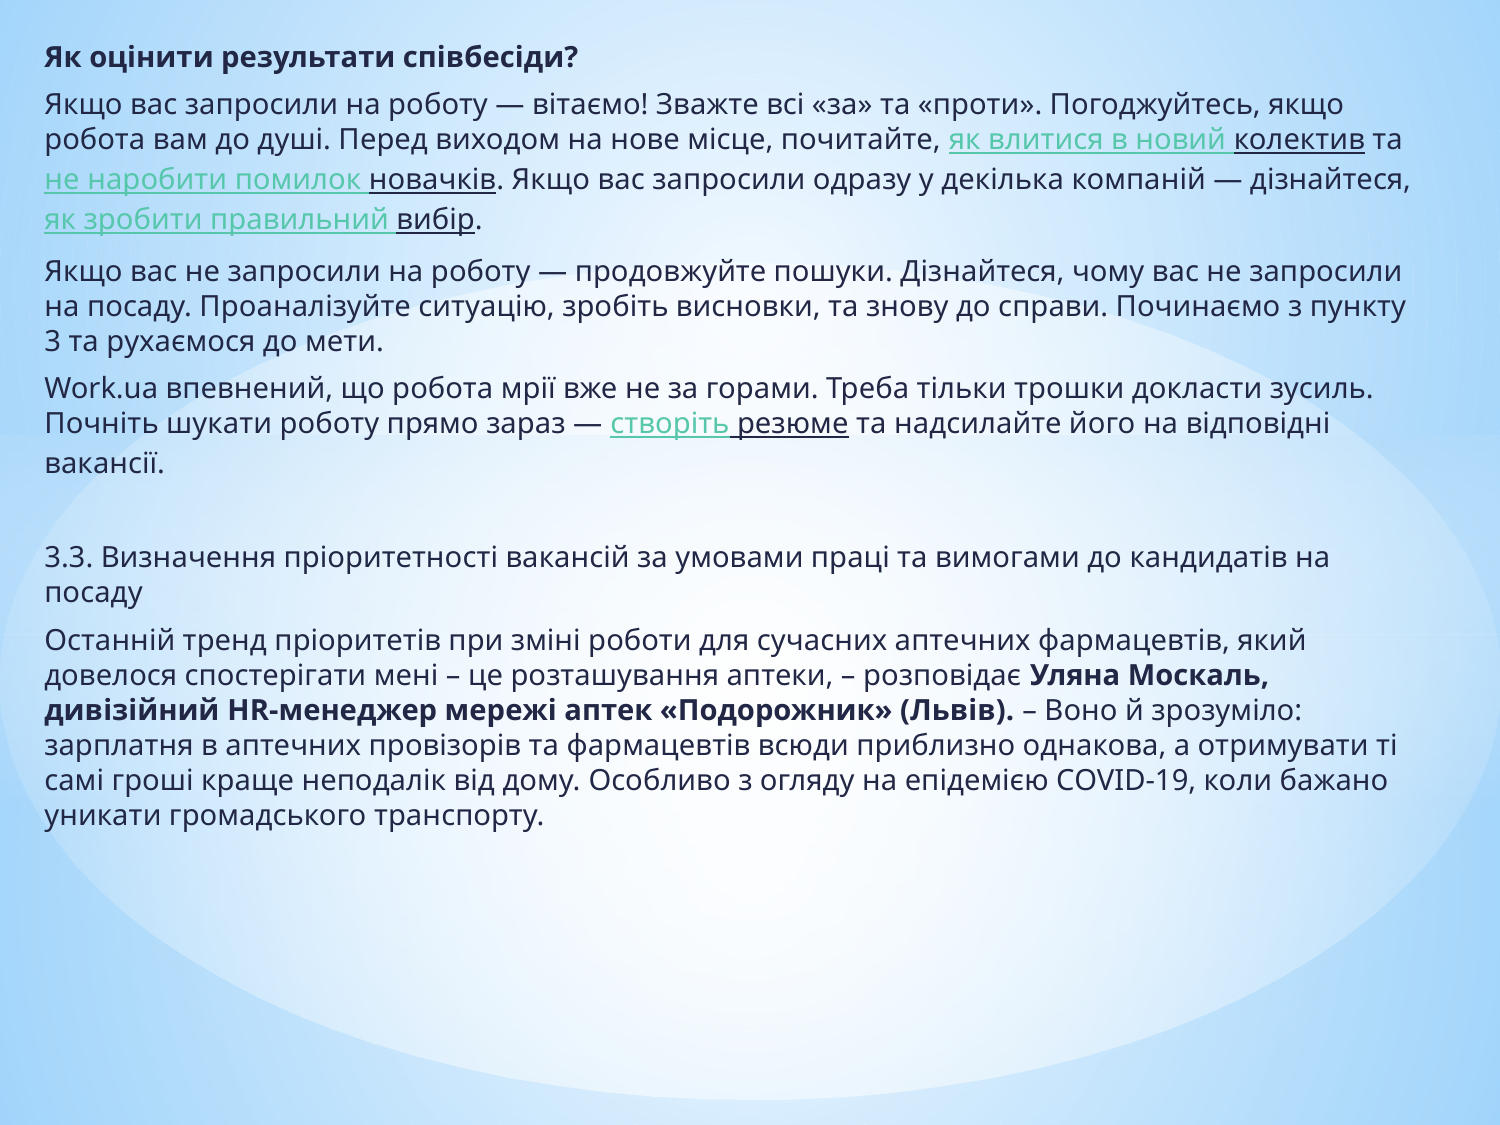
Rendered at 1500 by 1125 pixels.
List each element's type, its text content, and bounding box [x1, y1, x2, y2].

subtitle Як оцінити результати співбесіди? Якщо вас запросили на роботу — вітаємо! Зважте всі «за» та «проти». Погоджуйтесь, якщо робота вам до душі. Перед виходом на нове місце, почитайте, як влитися в новий колектив та не наробити помилок новачків. Якщо вас запросили одразу у декілька компаній — дізнайтеся, як зробити правильний вибір. Якщо вас не запросили на роботу — продовжуйте пошуки. Дізнайтеся, чому вас не запросили на посаду. Проаналізуйте ситуацію, зробіть висновки, та знову до справи. Починаємо з пункту 3 та рухаємося до мети. Work.ua впевнений, що робота мрії вже не за горами. Треба тільки трошки докласти зусиль. Почніть шукати роботу прямо зараз — створіть резюме та надсилайте його на відповідні вакансії. 3.3. Визначення пріоритетності вакансій за умовами праці та вимогами до кандидатів на посаду Останній тренд пріоритетів при зміні роботи для сучасних аптечних фармацевтів, який довелося спостерігати мені – це розташування аптеки, – розповідає Уляна Москаль, дивізійний HR-менеджер мережі аптек «Подорожник» (Львів). – Воно й зрозуміло: зарплатня в аптечних провізорів та фармацевтів всюди приблизно однакова, а отримувати ті самі гроші краще неподалік від дому. Особливо з огляду на епідемією COVID-19, коли бажано уникати громадського транспорту. [29, 30, 1436, 1059]
